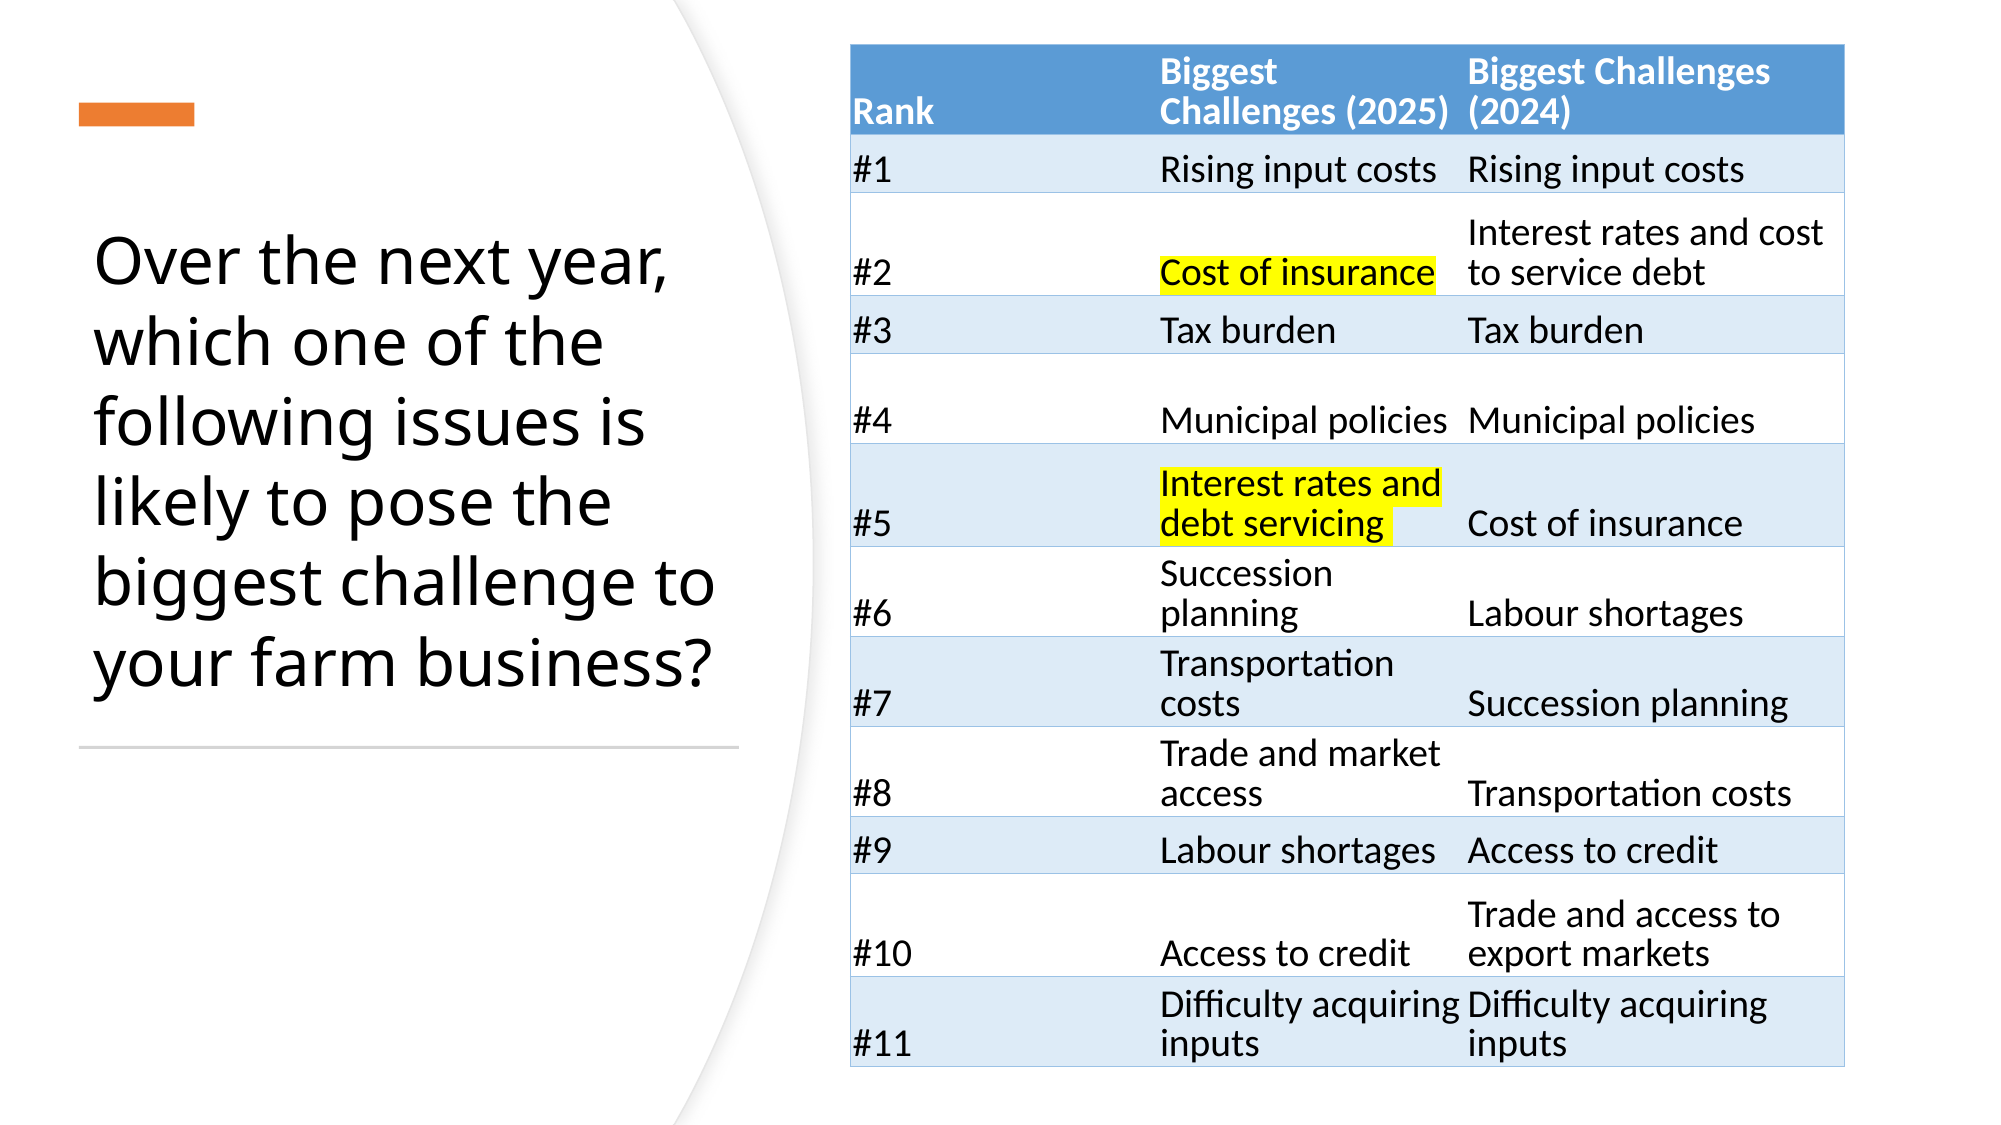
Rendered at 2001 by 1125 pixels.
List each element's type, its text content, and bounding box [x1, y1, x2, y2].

table_header Rank [851, 45, 1158, 134]
table_cell Rising input costs [1158, 135, 1466, 192]
text_box [686, 0, 2000, 1125]
table_cell Cost of insurance [1158, 193, 1466, 295]
table_cell Transportation costs [1158, 637, 1466, 726]
text_box [78, 745, 740, 750]
table_cell #8 [851, 727, 1158, 816]
table_cell Trade and access to export markets [1466, 874, 1844, 976]
table_cell Rising input costs [1466, 135, 1844, 192]
table_cell Succession planning [1158, 547, 1466, 636]
table_cell #11 [851, 977, 1158, 1066]
table_cell Access to credit [1466, 817, 1844, 873]
table_cell Tax burden [1466, 296, 1844, 353]
table_cell #2 [851, 193, 1158, 295]
table_cell Succession planning [1466, 637, 1844, 726]
text_box [0, 0, 813, 1125]
table_cell Municipal policies [1158, 354, 1466, 443]
table_cell Cost of insurance [1466, 444, 1844, 546]
table_cell Municipal policies [1466, 354, 1844, 443]
table_cell Labour shortages [1158, 817, 1466, 873]
table_cell Labour shortages [1466, 547, 1844, 636]
table_cell #3 [851, 296, 1158, 353]
table_cell Tax burden [1158, 296, 1466, 353]
table_header Biggest Challenges (2025) [1158, 45, 1466, 134]
text_box [78, 102, 195, 128]
table_cell Difficulty acquiring inputs [1466, 977, 1844, 1066]
table_cell #5 [851, 444, 1158, 546]
table_cell Trade and market access [1158, 727, 1466, 816]
table_cell #6 [851, 547, 1158, 636]
table_header Biggest Challenges (2024) [1466, 45, 1844, 134]
table_cell Difficulty acquiring inputs [1158, 977, 1466, 1066]
table_cell #4 [851, 354, 1158, 443]
table_cell #1 [851, 135, 1158, 192]
title Over the next year, which one of the following issues is likely to pose the biggest challenge to your farm business? [78, 184, 739, 710]
table_cell Access to credit [1158, 874, 1466, 976]
table_cell Interest rates and cost to service debt [1466, 193, 1844, 295]
table_cell #10 [851, 874, 1158, 976]
table_cell Interest rates and debt servicing [1158, 444, 1466, 546]
table_cell #9 [851, 817, 1158, 873]
table_cell #7 [851, 637, 1158, 726]
table_cell Transportation costs [1466, 727, 1844, 816]
